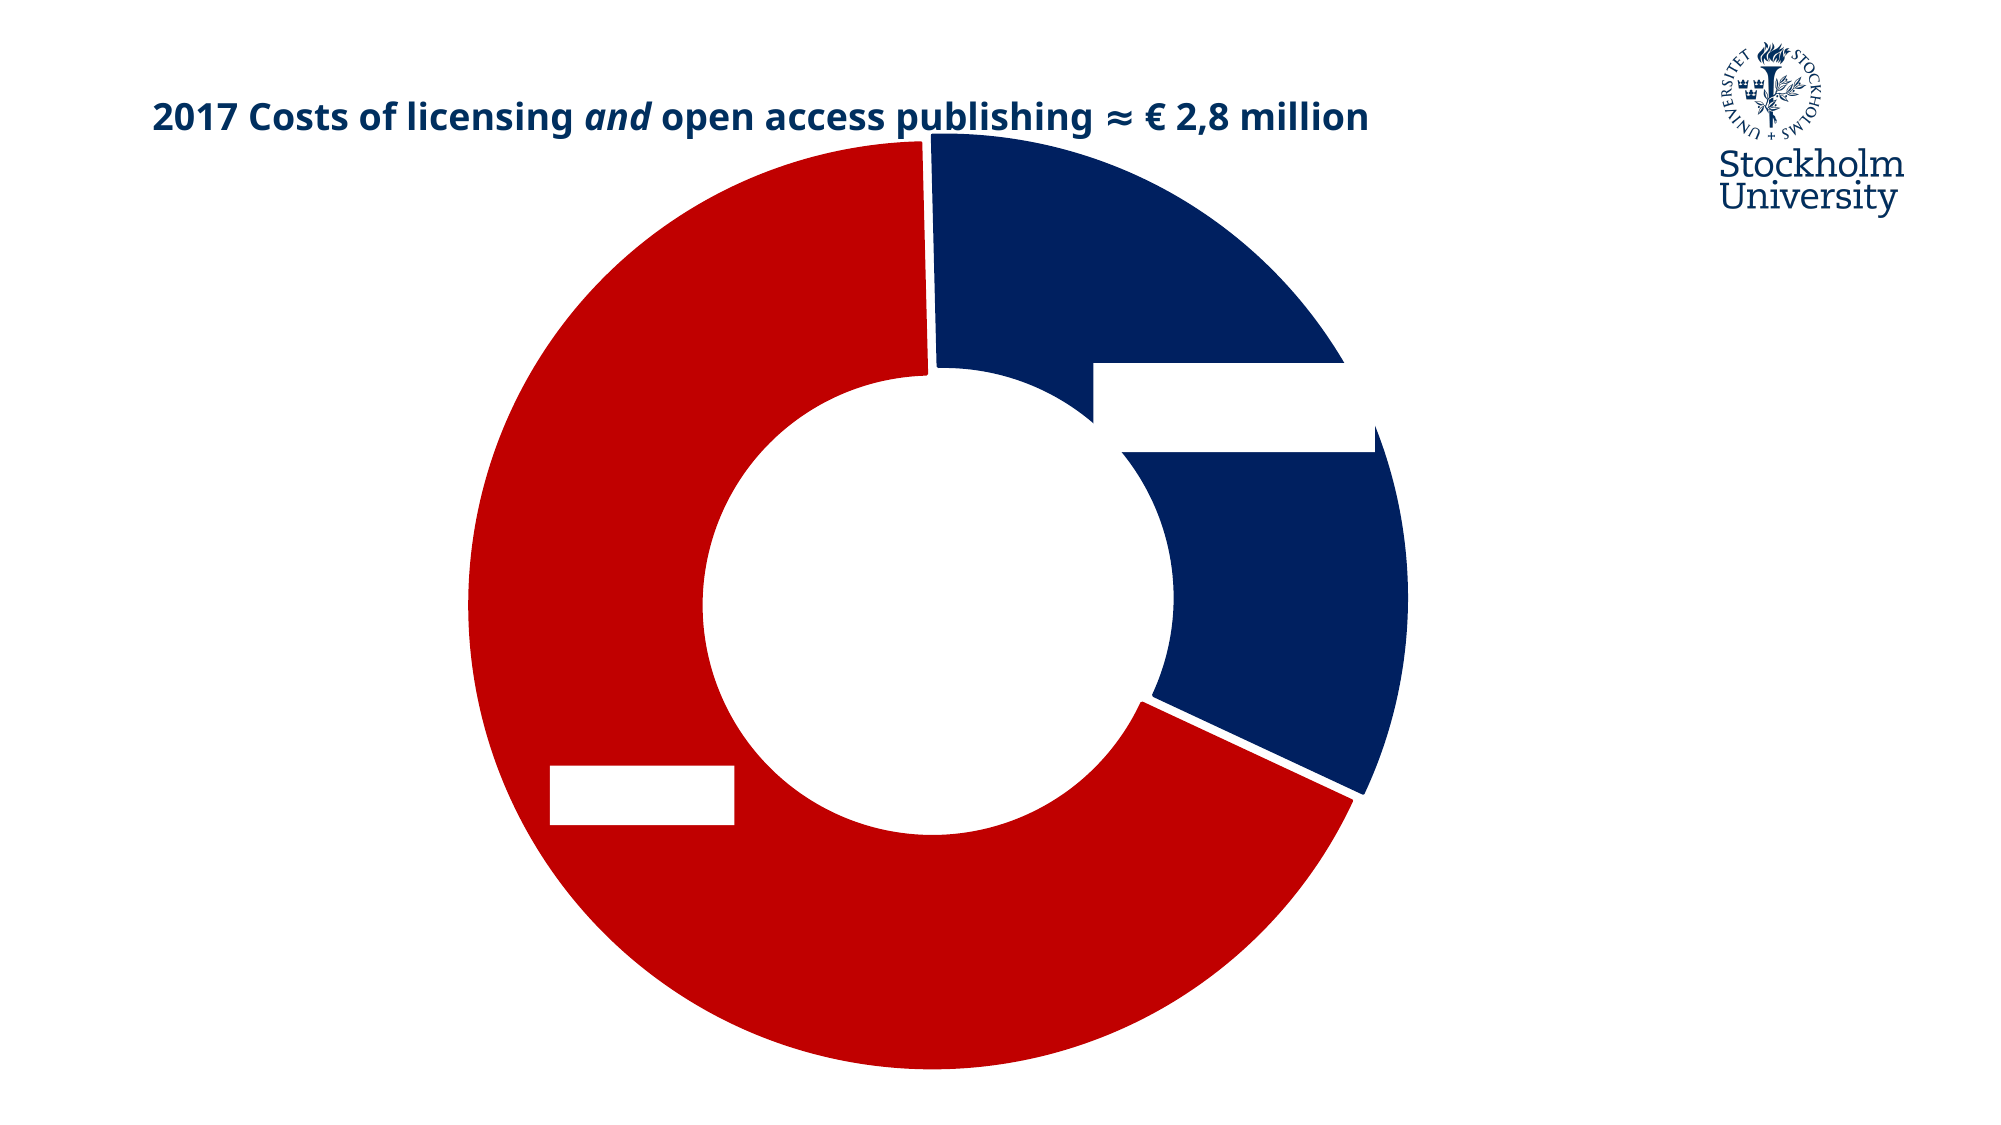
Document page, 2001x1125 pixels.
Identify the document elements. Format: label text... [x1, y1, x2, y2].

chart [170, 112, 1712, 1091]
text_box 2017 Costs of licensing and open access publishing ≈ € 2,8 million [137, 86, 1623, 146]
picture [1720, 42, 1904, 218]
